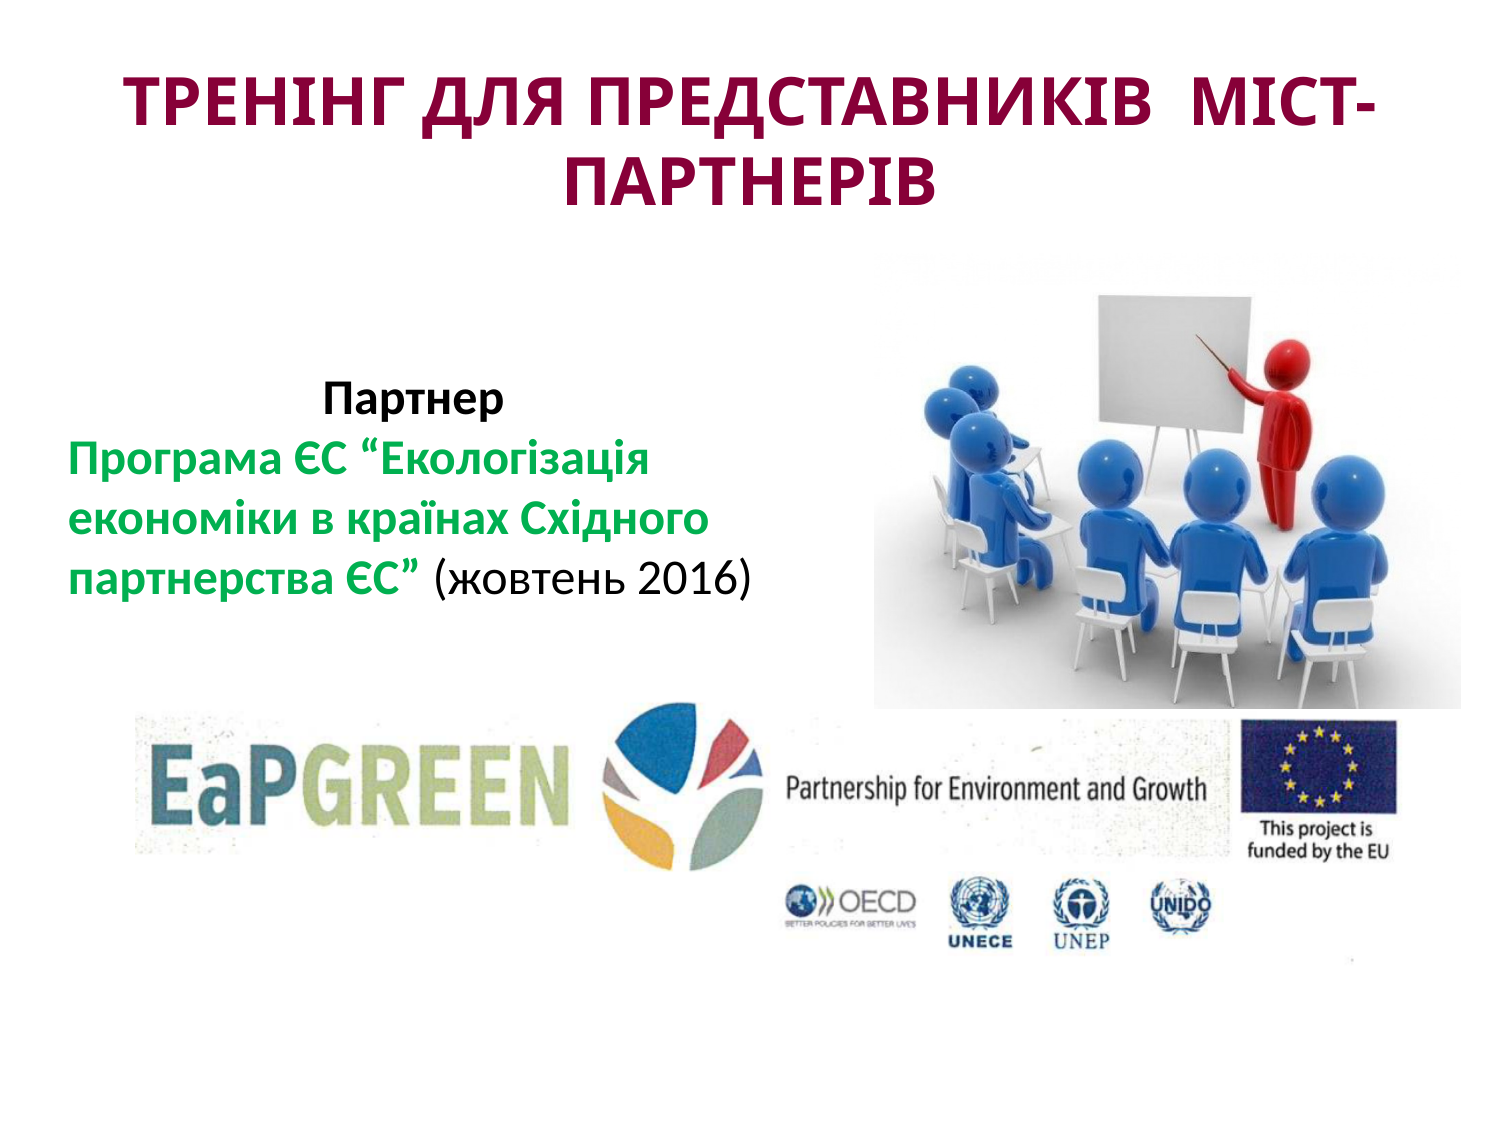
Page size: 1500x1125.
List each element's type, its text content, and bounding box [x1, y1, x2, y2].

title тренінг для представників міст-партнерів [75, 45, 1425, 233]
text_box Партнер Програма ЄС “Екологізація економіки в країнах Східного партнерства ЄС” (жовтень 2016) [53, 357, 786, 613]
picture [874, 253, 1461, 709]
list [135, 692, 1408, 975]
